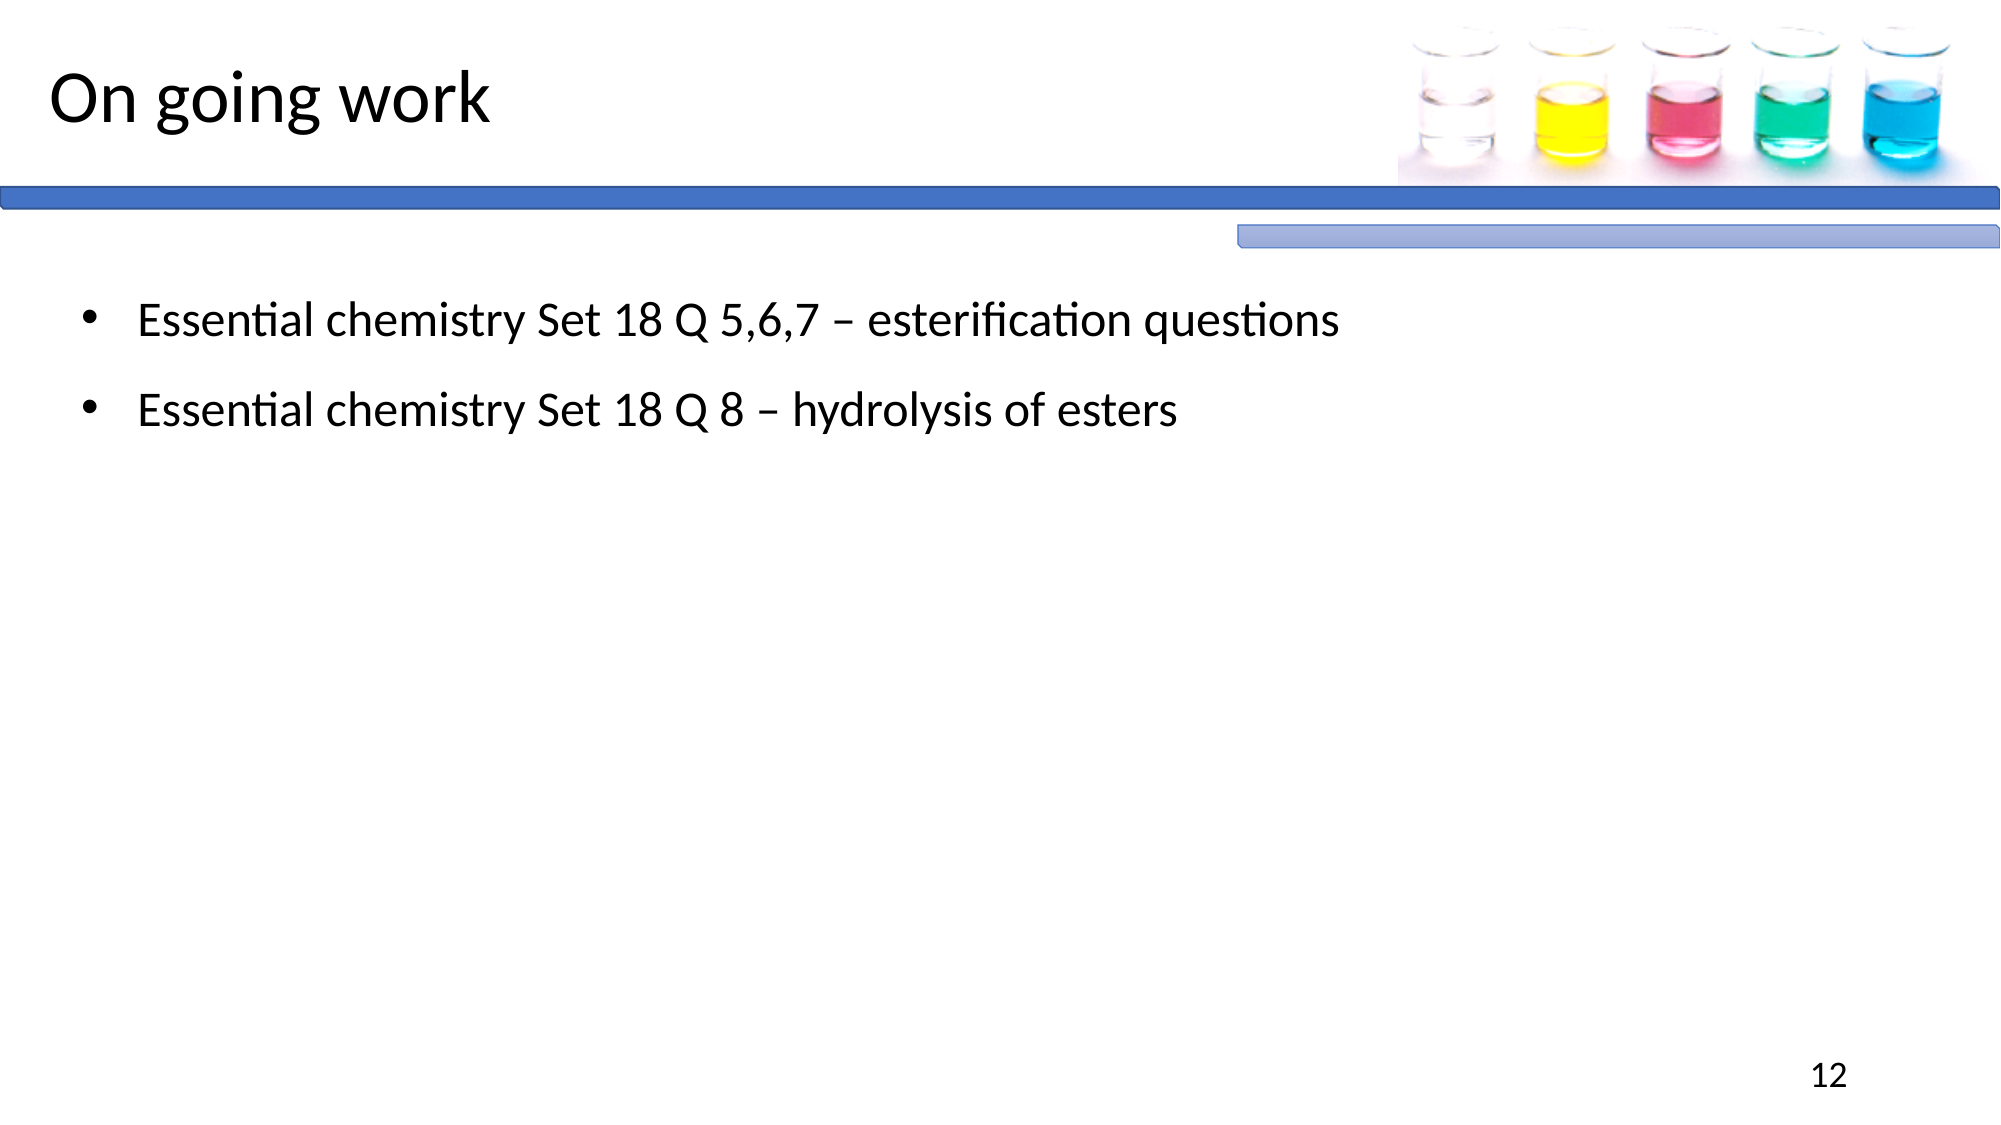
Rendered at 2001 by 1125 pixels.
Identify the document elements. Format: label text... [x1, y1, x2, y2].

text_box On going work [34, 40, 1324, 146]
text_box Essential chemistry Set 18 Q 5,6,7 – esterification questions Essential chemistry Set 18 Q 8 – hydrolysis of esters [66, 249, 1934, 444]
slide_number 12 [1412, 1042, 1863, 1103]
text_box [0, 185, 2000, 210]
picture [1398, 0, 2000, 187]
text_box [1237, 224, 2000, 249]
